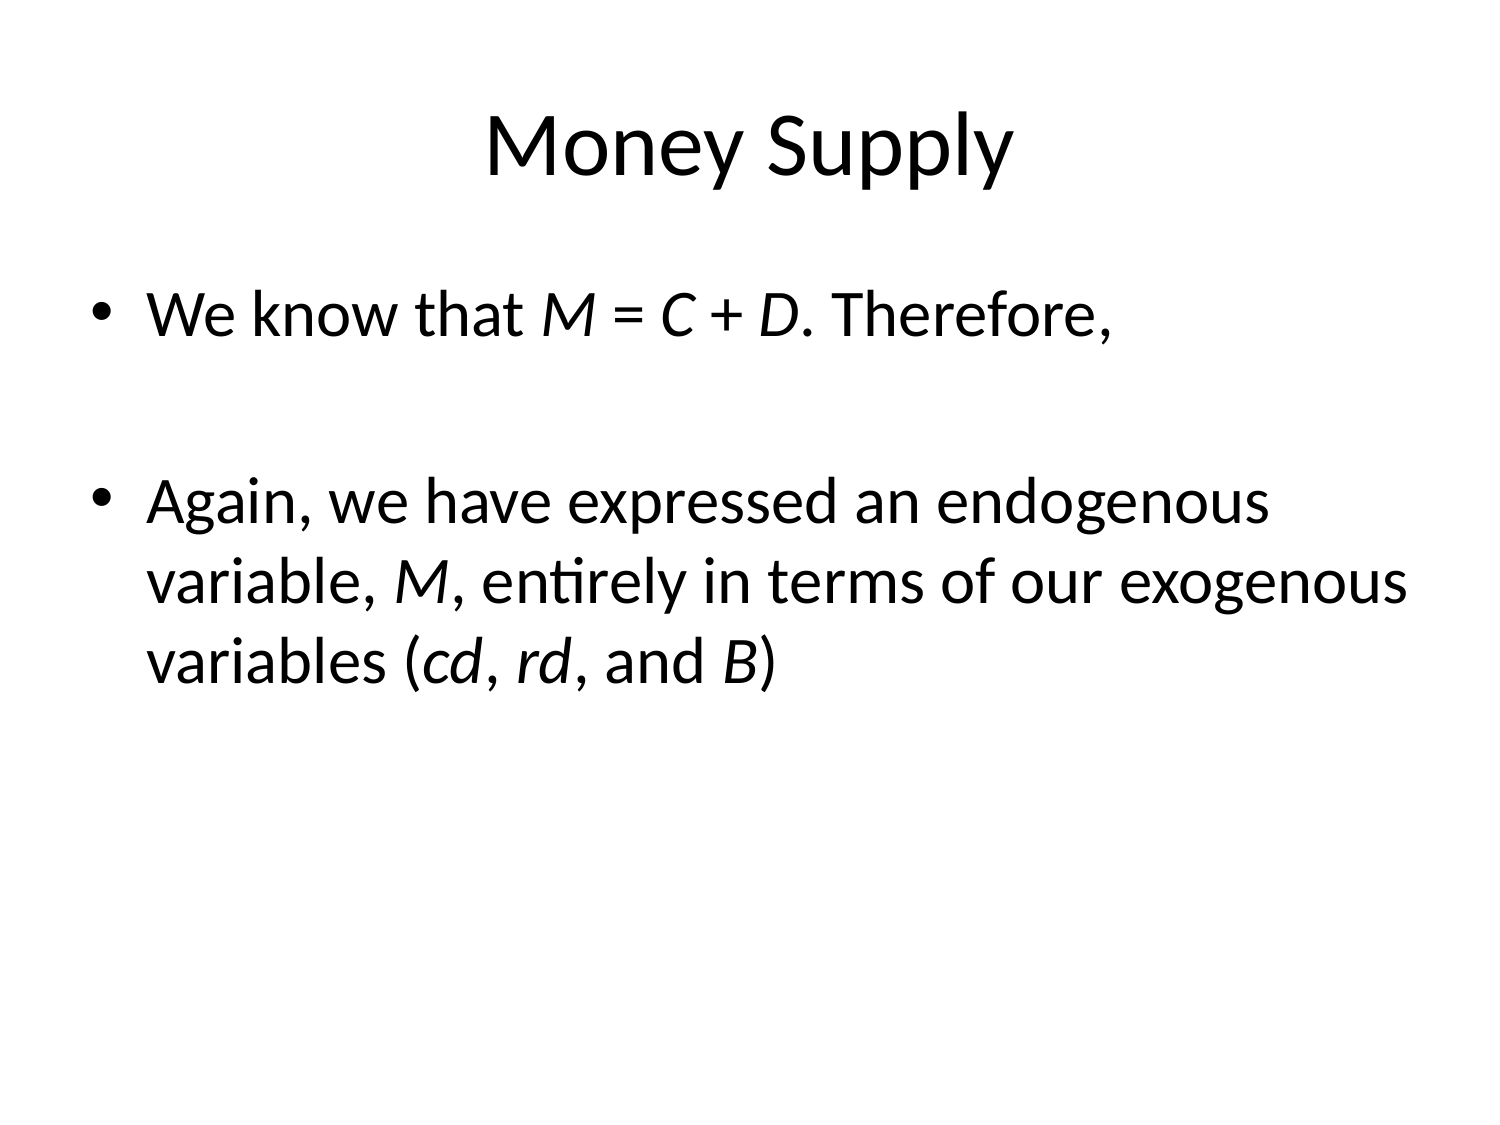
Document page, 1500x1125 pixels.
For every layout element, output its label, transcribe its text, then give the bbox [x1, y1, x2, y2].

title Money Supply [75, 45, 1425, 233]
